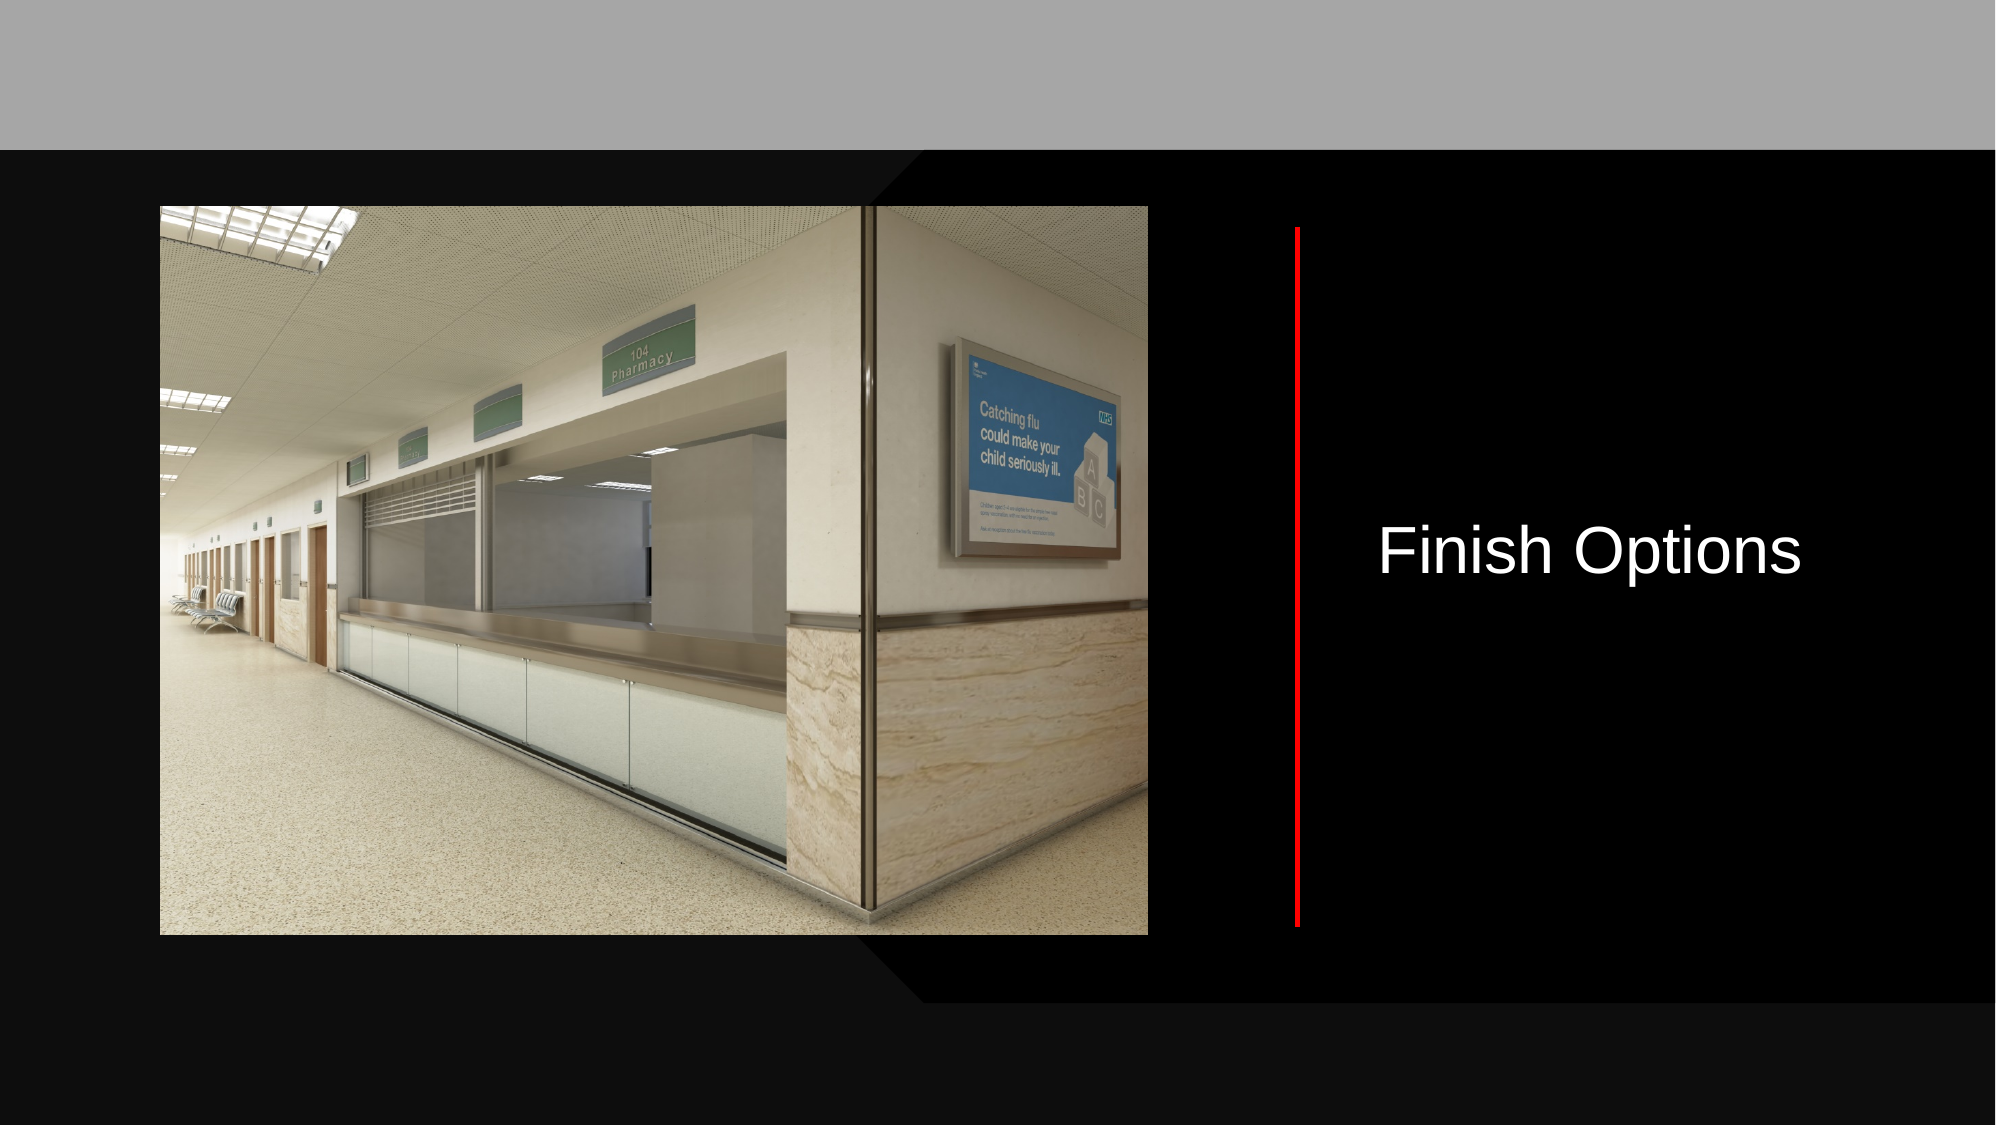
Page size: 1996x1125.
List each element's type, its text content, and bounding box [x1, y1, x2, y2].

picture [159, 206, 1148, 935]
text_box [0, 0, 1996, 151]
text_box [0, 151, 1996, 1125]
text_box Finish Options [1362, 476, 1960, 677]
text_box [863, 148, 1996, 1005]
